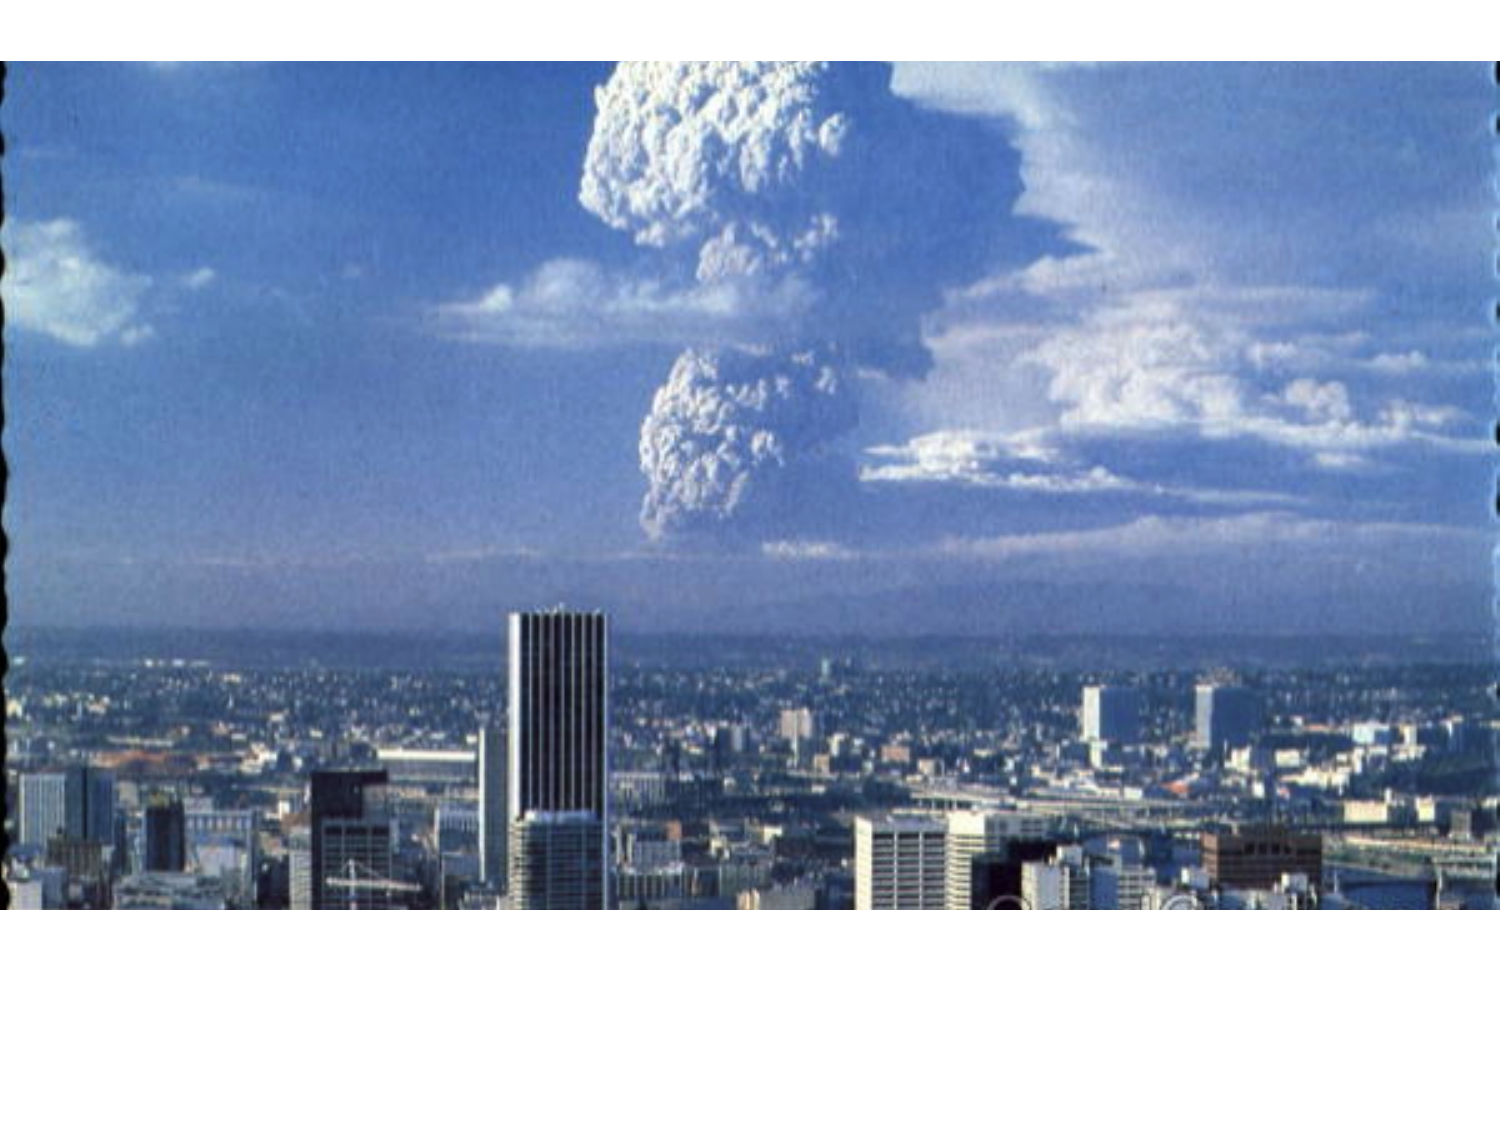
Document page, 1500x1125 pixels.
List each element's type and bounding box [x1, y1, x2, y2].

list [0, 60, 1500, 910]
